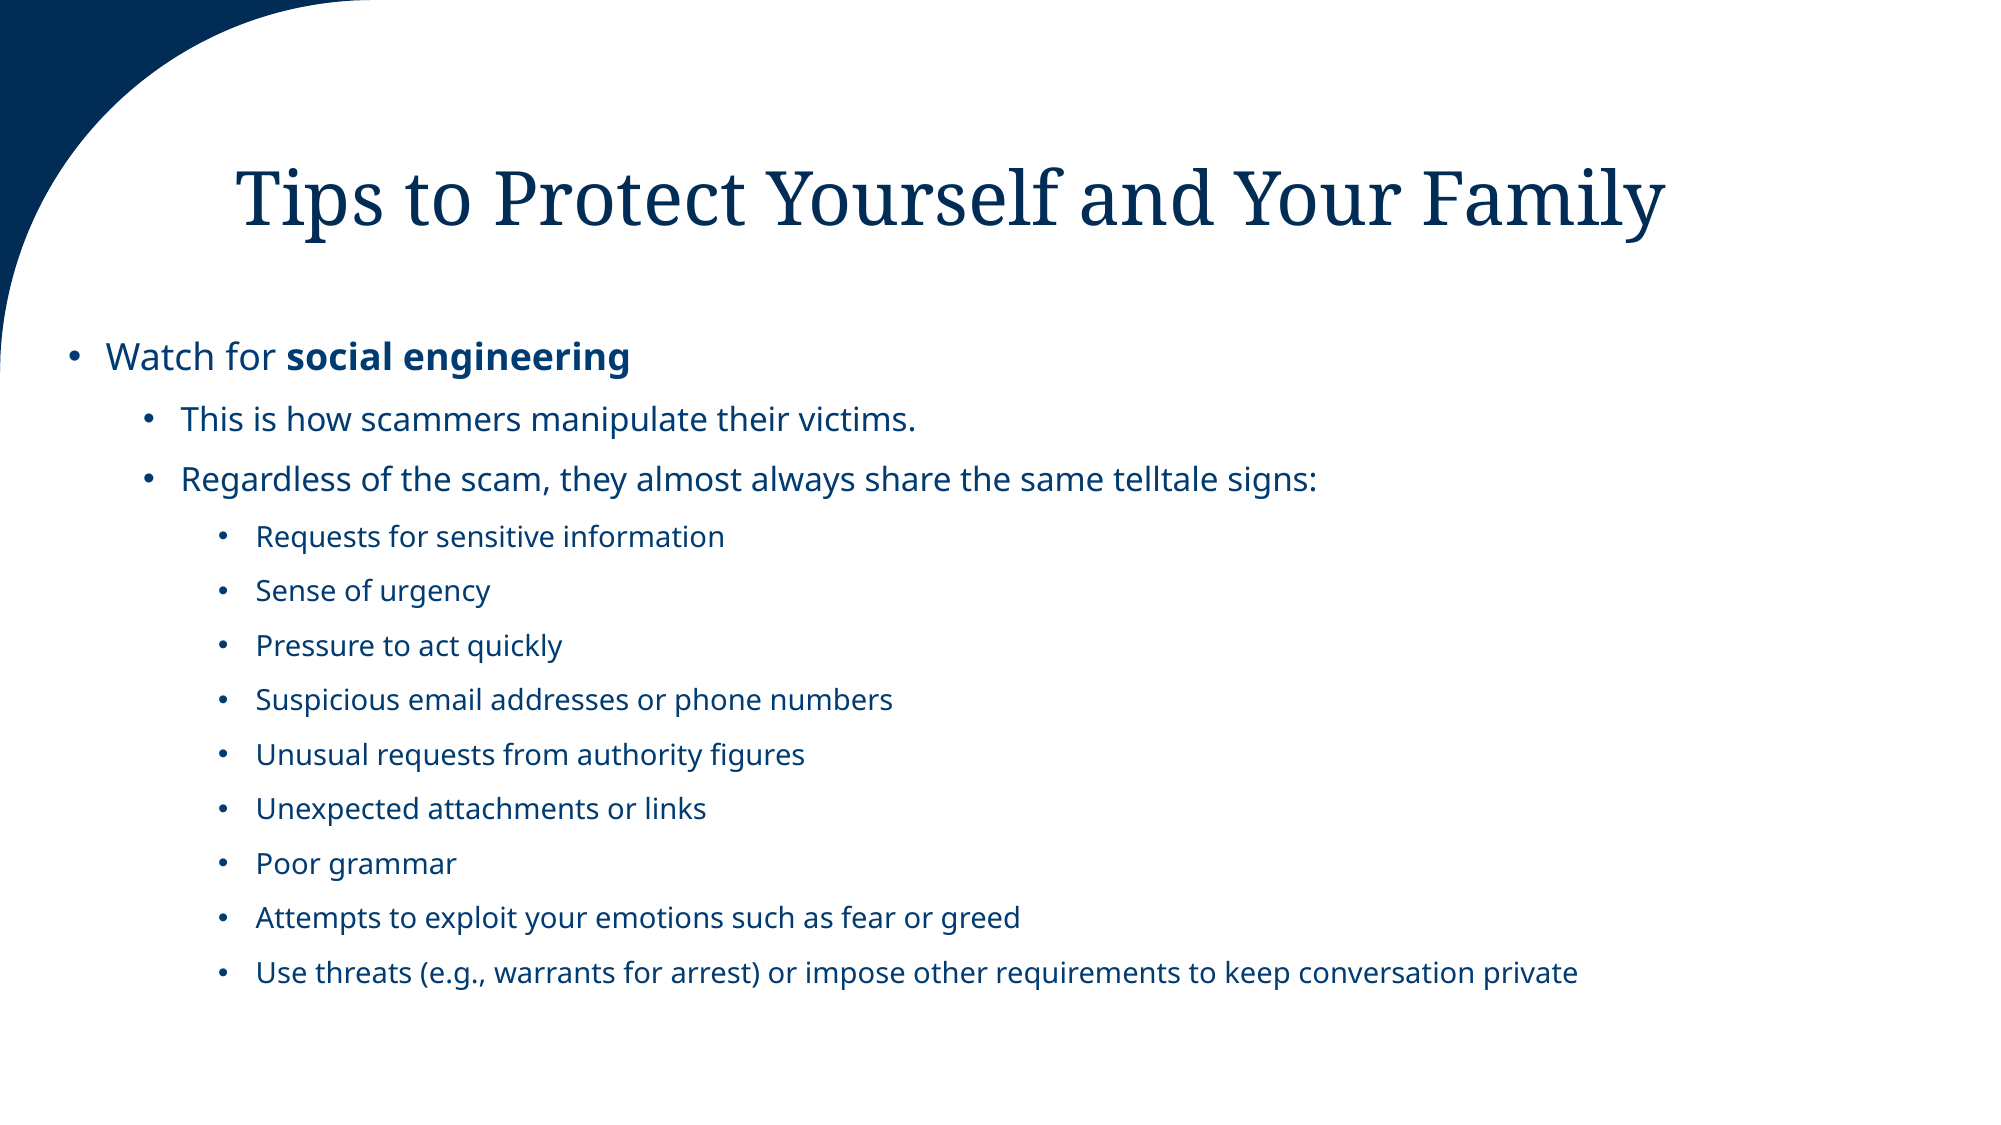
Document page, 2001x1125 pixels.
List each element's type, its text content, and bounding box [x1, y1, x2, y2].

title Tips to Protect Yourself and Your Family [220, 56, 1894, 316]
list Watch for social engineering This is how scammers manipulate their victims. Regardless of the scam, they almost always share the same telltale signs: Requests for sensitive information Sense of urgency Pressure to act quickly Suspicious email addresses or phone numbers Unusual requests from authority figures Unexpected attachments or links Poor grammar Attempts to exploit your emotions such as fear or greed Use threats (e.g., warrants for arrest) or impose other requirements to keep conversation private [53, 316, 1947, 1084]
